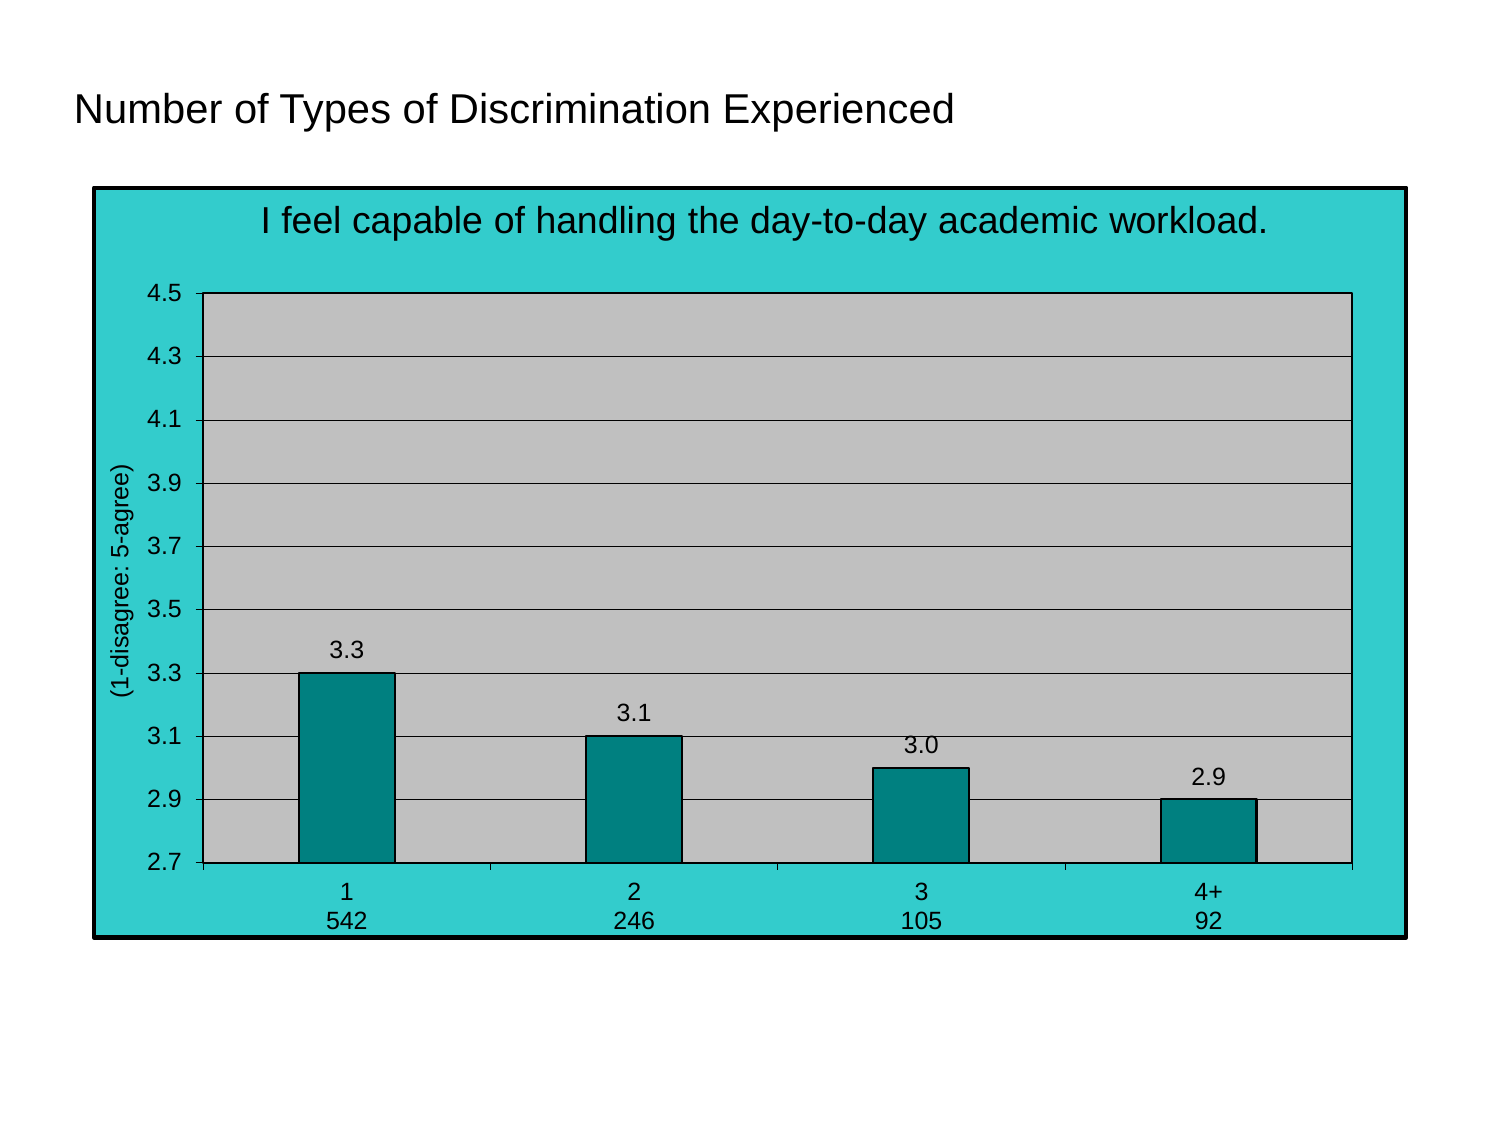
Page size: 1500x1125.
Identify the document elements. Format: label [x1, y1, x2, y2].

picture [91, 185, 1409, 940]
